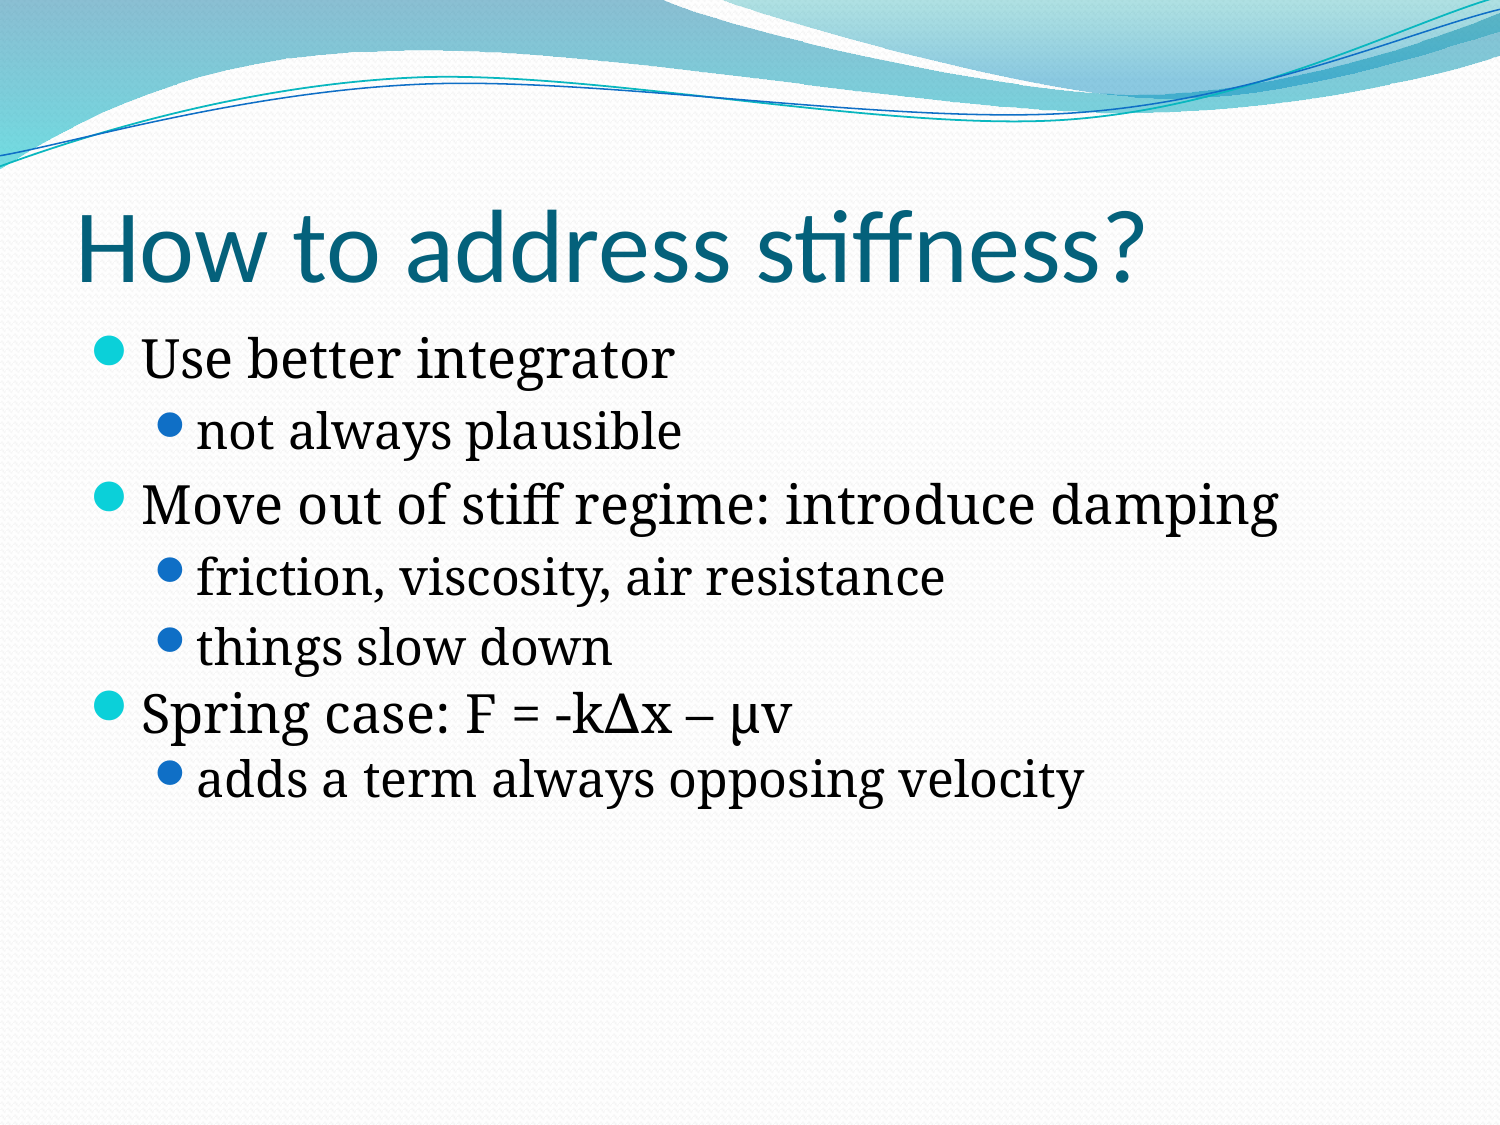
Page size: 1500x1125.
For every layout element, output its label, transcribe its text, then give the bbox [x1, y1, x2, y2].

title How to address stiffness? [75, 115, 1425, 303]
list Use better integrator not always plausible Move out of stiff regime: introduce damping friction, viscosity, air resistance things slow down Spring case: F = -k∆x – μv adds a term always opposing velocity [75, 317, 1425, 1038]
